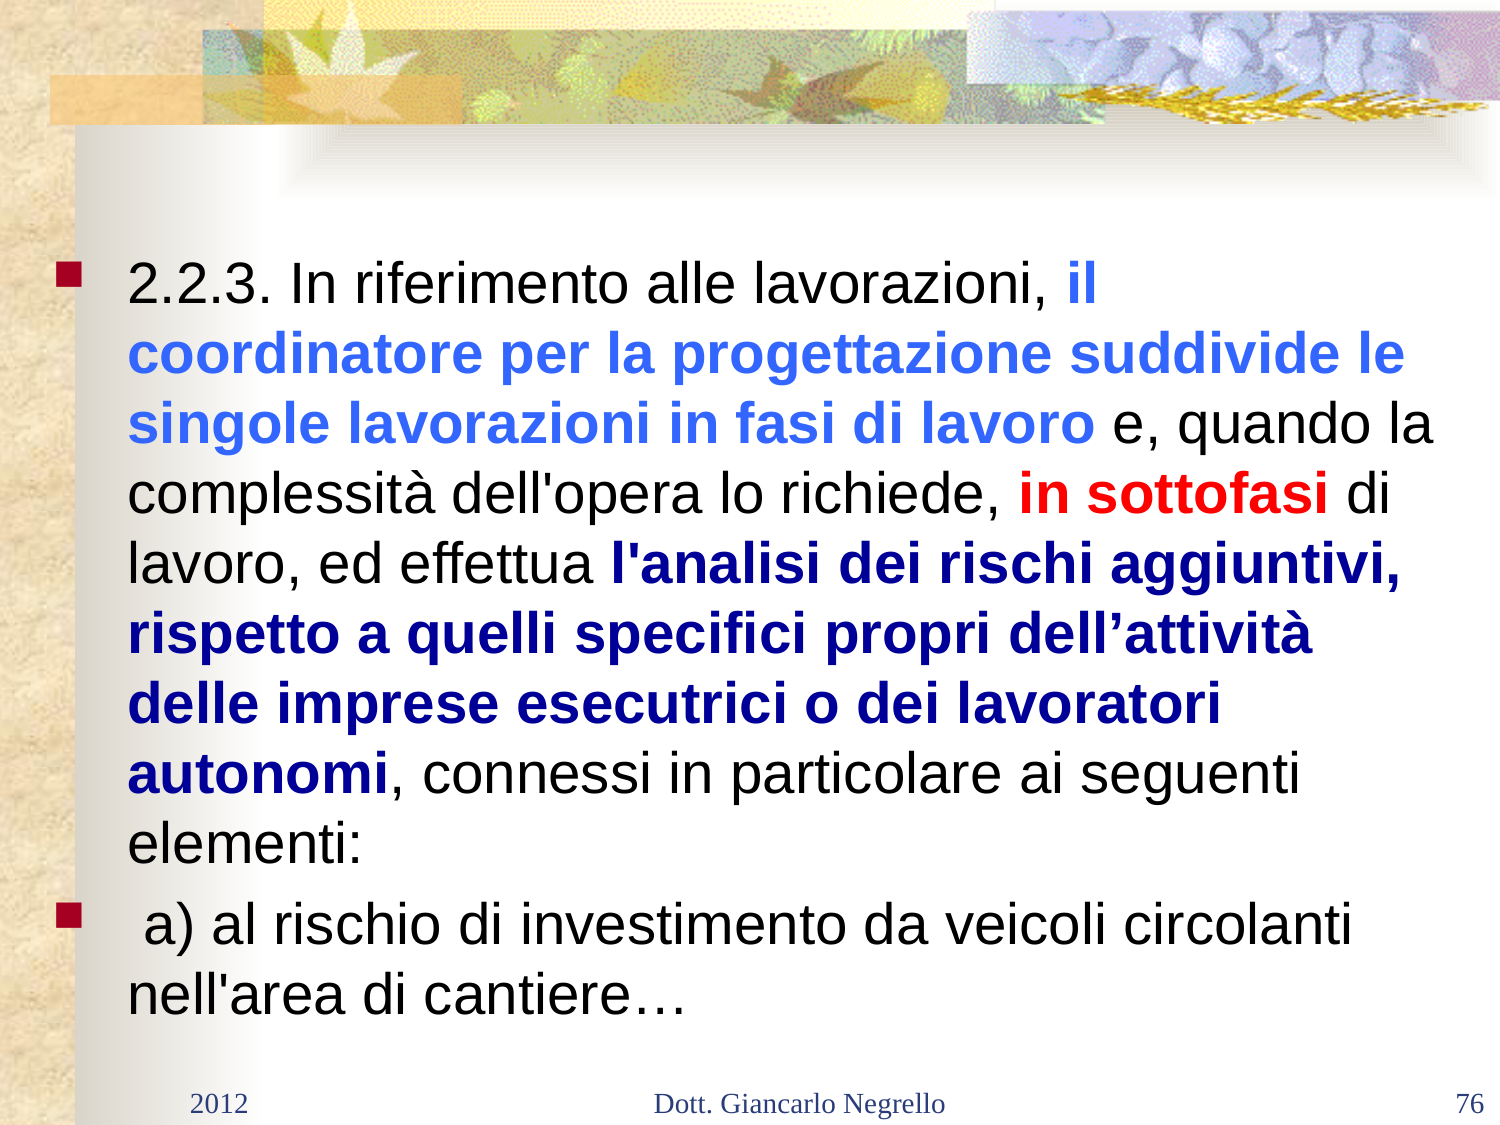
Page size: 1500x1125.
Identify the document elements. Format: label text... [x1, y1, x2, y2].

picture [0, 0, 1500, 1125]
list 2.2.3. In riferimento alle lavorazioni, il coordinatore per la progettazione suddivide le singole lavorazioni in fasi di lavoro e, quando la complessità dell'opera lo richiede, in sottofasi di lavoro, ed effettua l'analisi dei rischi aggiuntivi, rispetto a quelli specifici propri dell’attività delle imprese esecutrici o dei lavoratori autonomi, connessi in particolare ai seguenti elementi: a) al rischio di investimento da veicoli circolanti nell'area di cantiere… [37, 237, 1451, 1021]
slide_number 76 [1349, 1051, 1500, 1125]
slide_number 2012 [174, 1051, 488, 1125]
footer Dott. Giancarlo Negrello [562, 1051, 1038, 1125]
